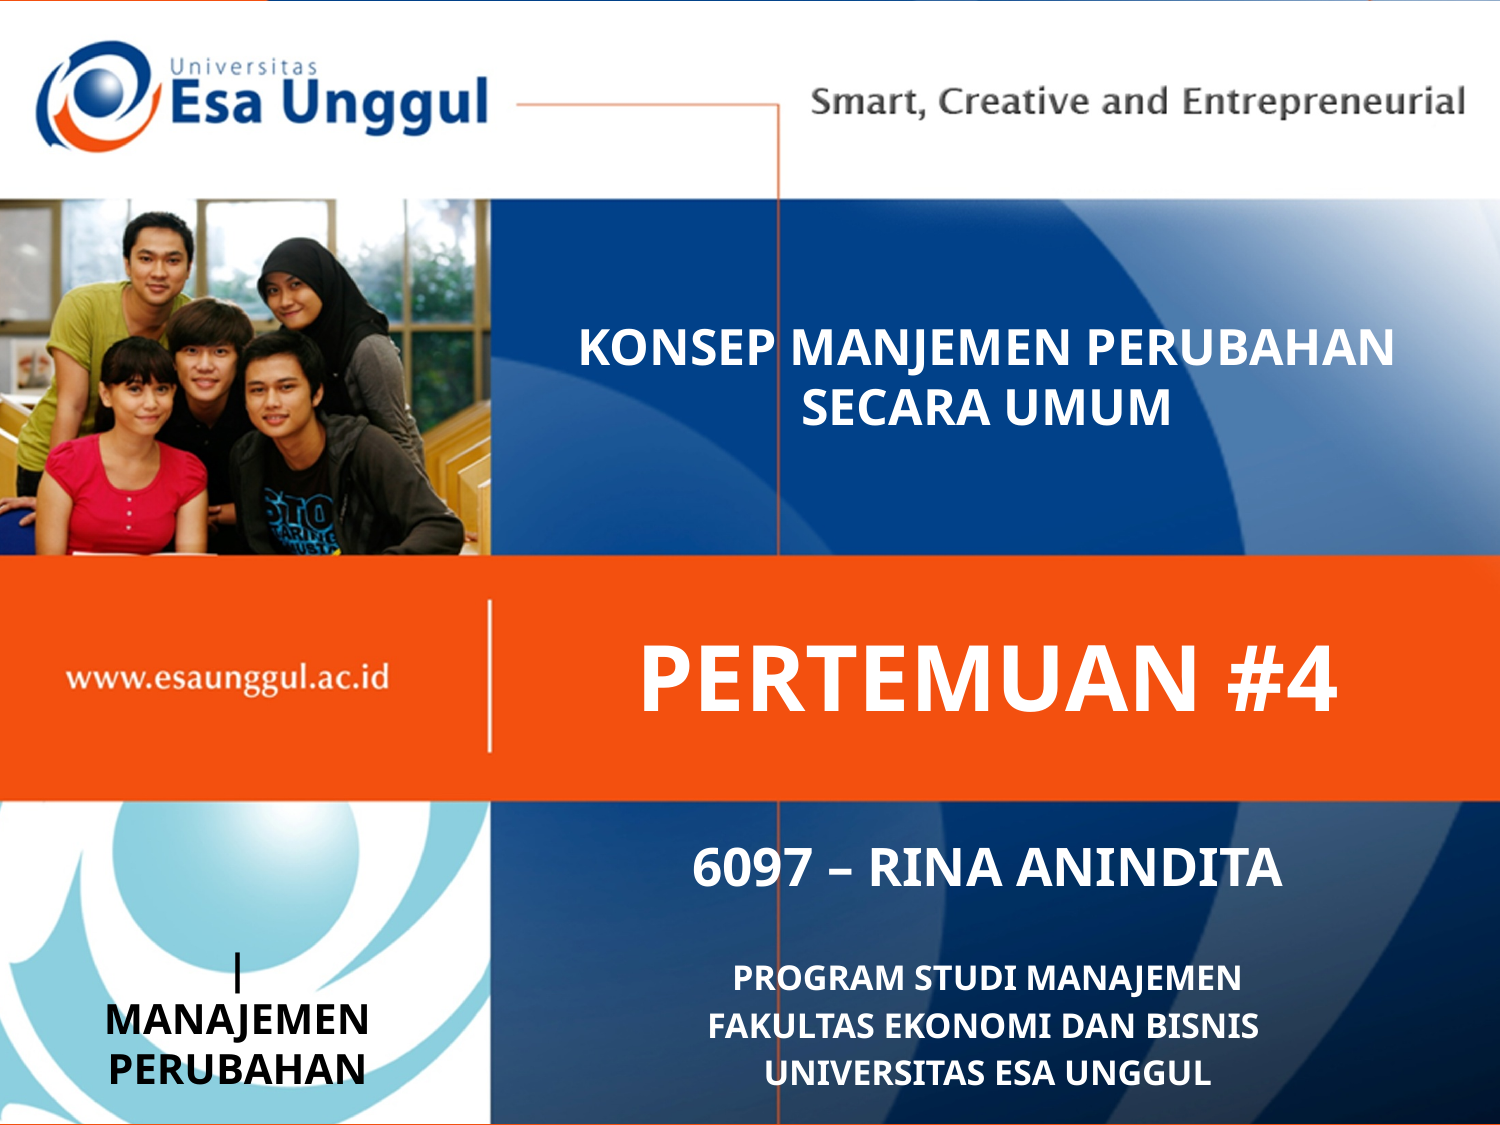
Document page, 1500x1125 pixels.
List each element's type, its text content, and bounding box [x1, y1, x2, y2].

subtitle 6097 – RINA ANINDITA PROGRAM STUDI MANAJEMEN FAKULTAS EKONOMI DAN BISNIS UNIVERSITAS ESA UNGGUL [500, 825, 1475, 1101]
title KONSEP MANJEMEN PERUBAHAN SECARA UMUM [500, 200, 1475, 550]
picture [0, 0, 1500, 1125]
text_box PERTEMUAN #4 [499, 562, 1475, 788]
text_box | MANAJEMEN PERUBAHAN [24, 822, 450, 1101]
